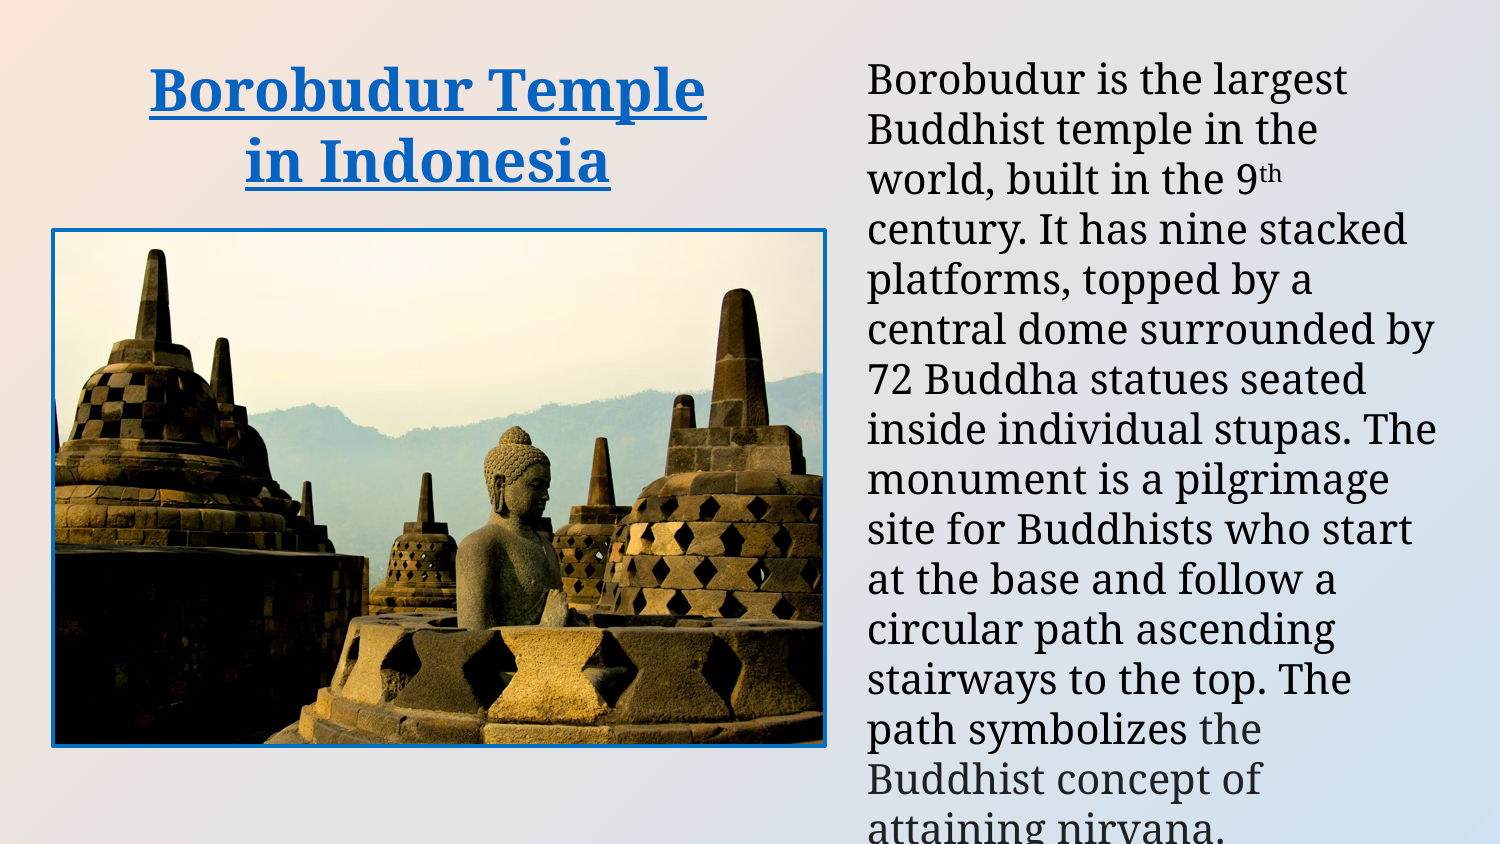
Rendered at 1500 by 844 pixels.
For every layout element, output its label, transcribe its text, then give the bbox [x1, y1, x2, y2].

text_box Borobudur is the largest Buddhist temple in the world, built in the 9th century. It has nine stacked platforms, topped by a central dome surrounded by 72 Buddha statues seated inside individual stupas. The monument is a pilgrimage site for Buddhists who start at the base and follow a circular path ascending stairways to the top. The path symbolizes the Buddhist concept of attaining nirvana. [851, 37, 1461, 844]
picture [54, 232, 823, 744]
title Borobudur Temple in Indonesia [34, 39, 823, 202]
